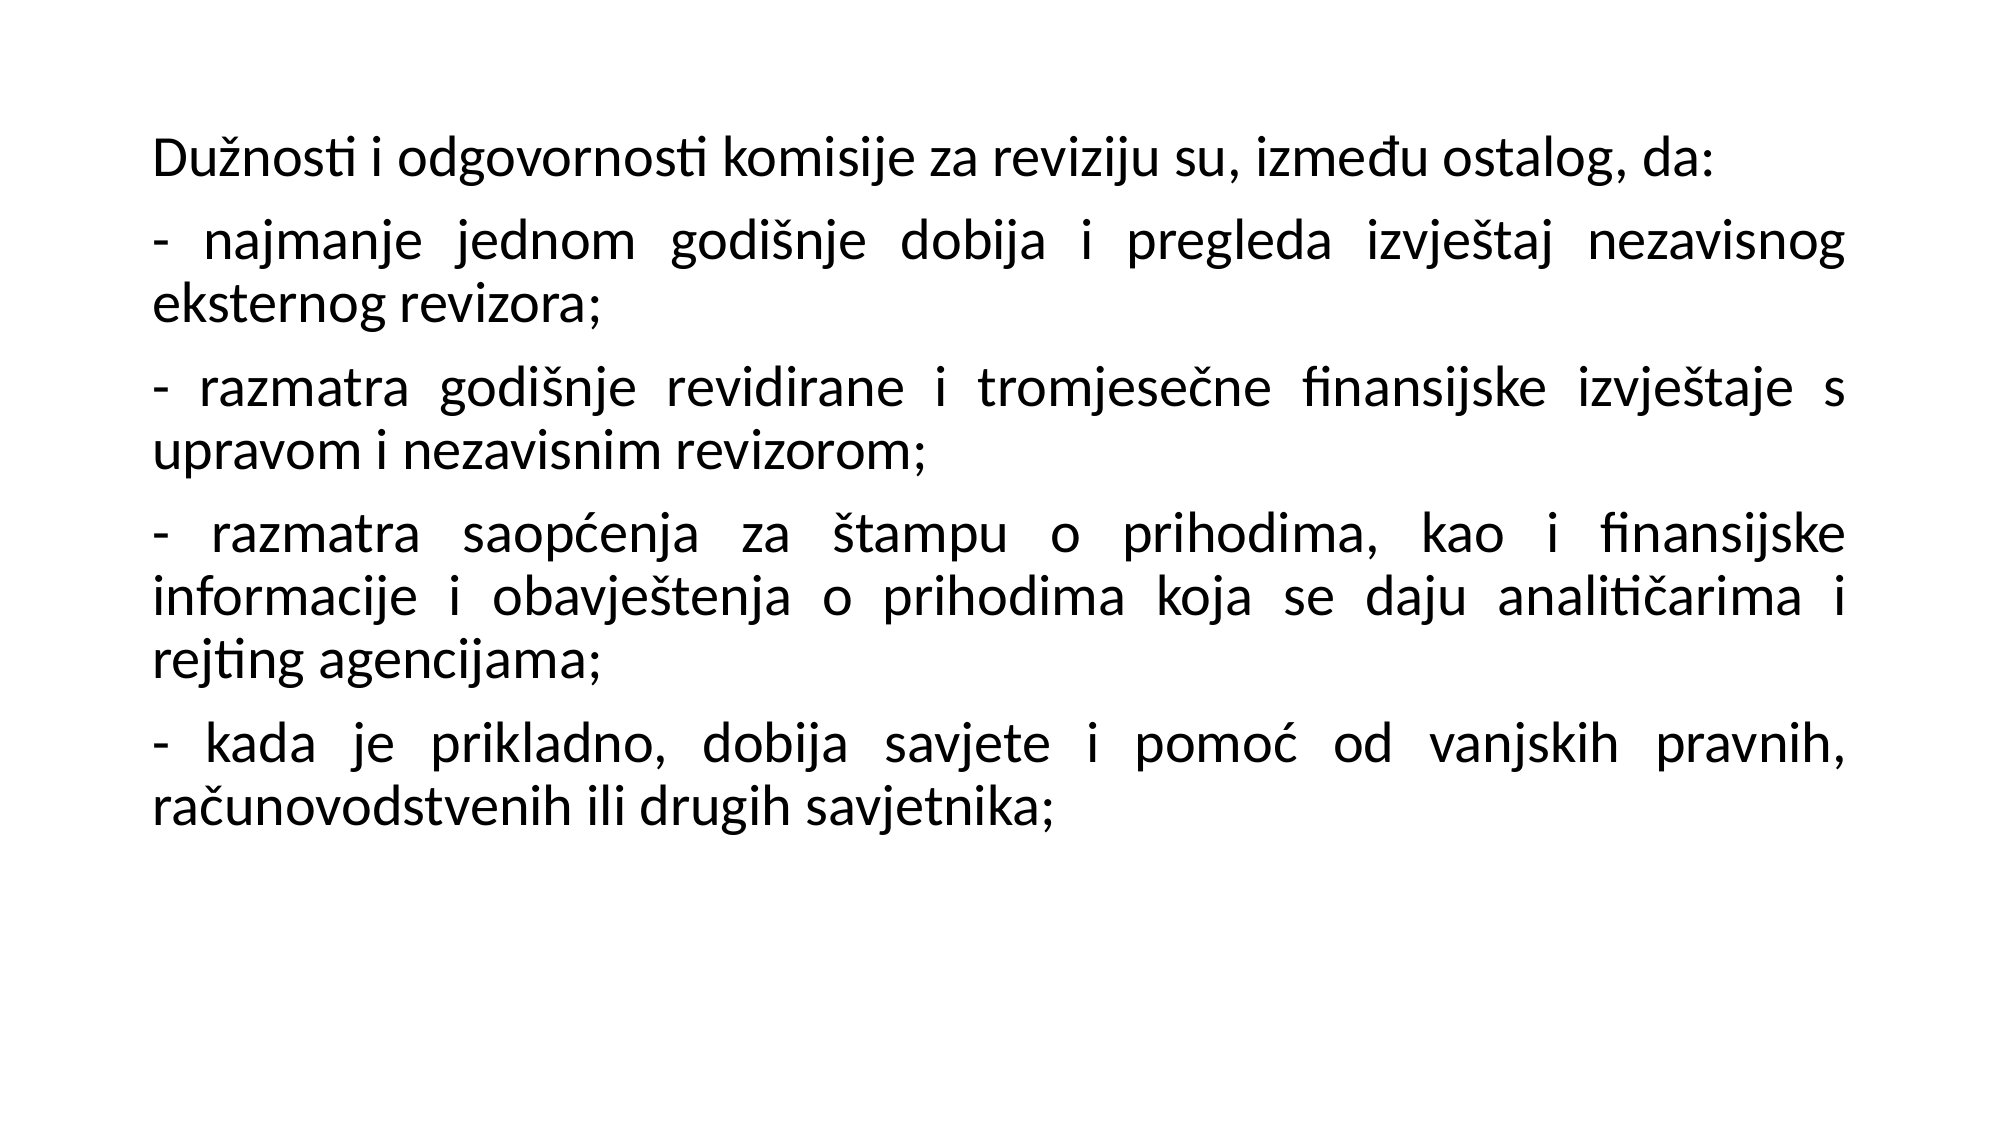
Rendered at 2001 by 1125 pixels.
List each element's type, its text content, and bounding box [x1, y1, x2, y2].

list Dužnosti i odgovornosti komisije za reviziju su, između ostalog, da: - najmanje jednom godišnje dobija i pregleda izvještaj nezavisnog eksternog revizora; - razmatra godišnje revidirane i tromjesečne finansijske izvještaje s upravom i nezavisnim revizorom; - razmatra saopćenja za štampu o prihodima, kao i finansijske informacije i obavještenja o prihodima koja se daju analitičarima i rejting agencijama; - kada je prikladno, dobija savjete i pomoć od vanjskih pravnih, računovodstvenih ili drugih savjetnika; [137, 118, 1863, 1014]
